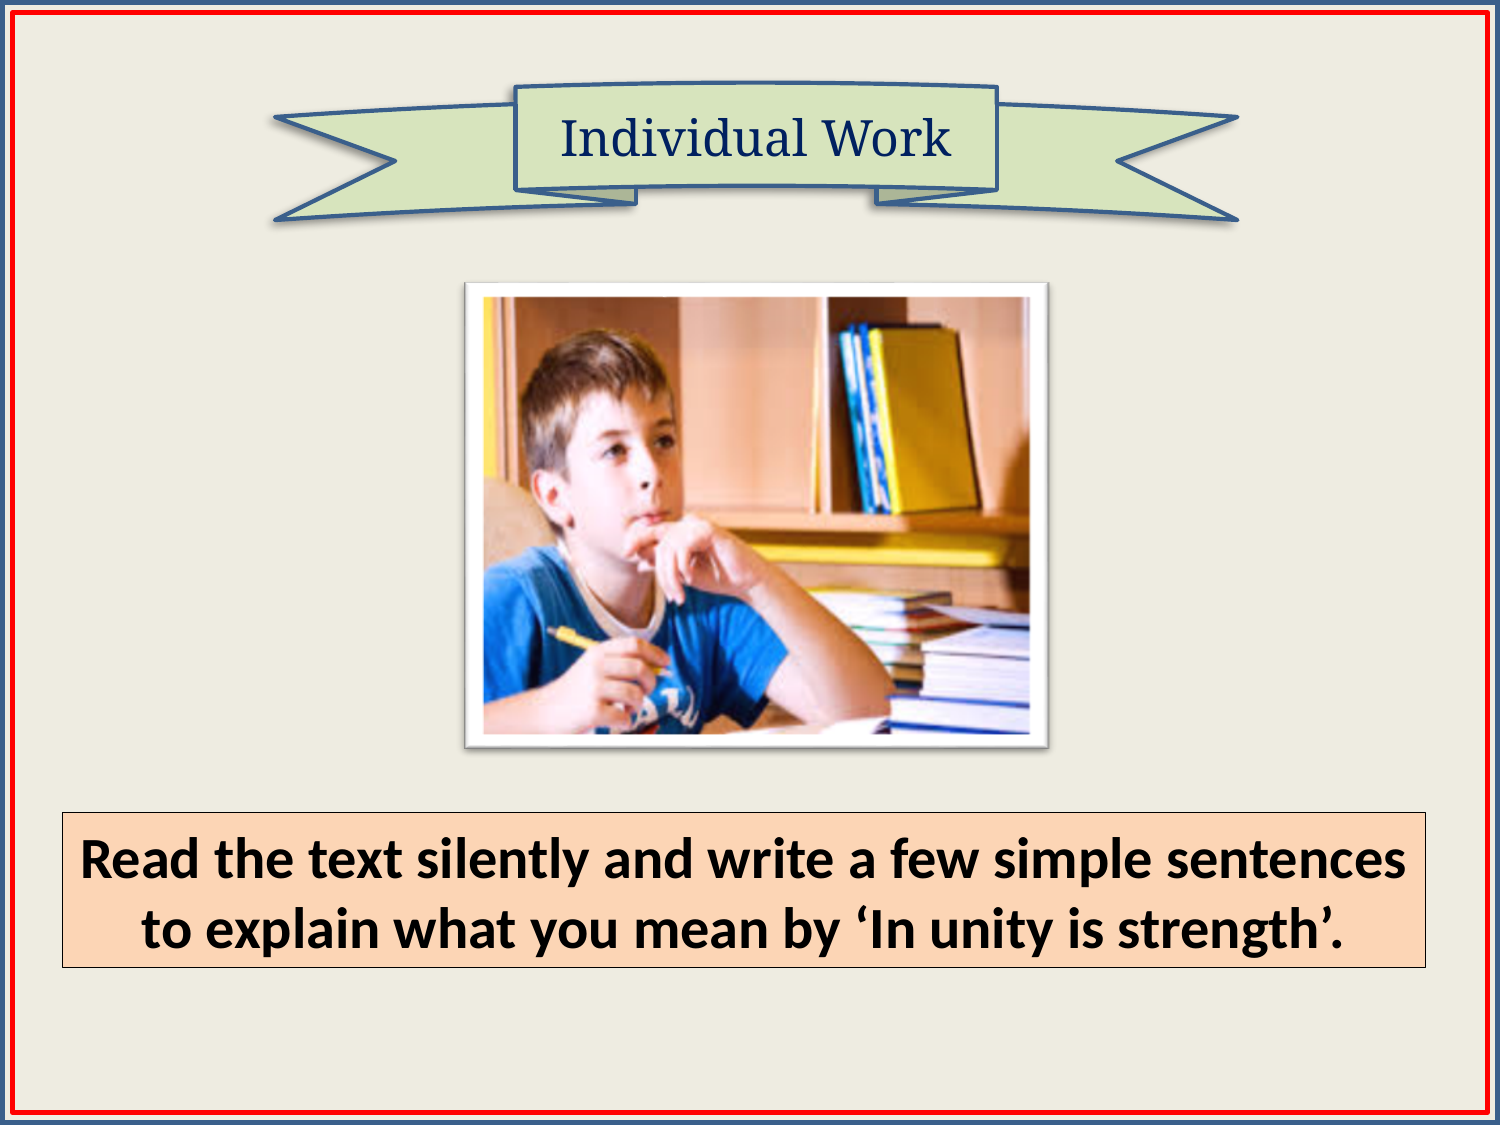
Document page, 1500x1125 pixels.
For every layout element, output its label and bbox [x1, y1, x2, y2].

picture [449, 274, 1063, 764]
text_box [0, 0, 1500, 1125]
